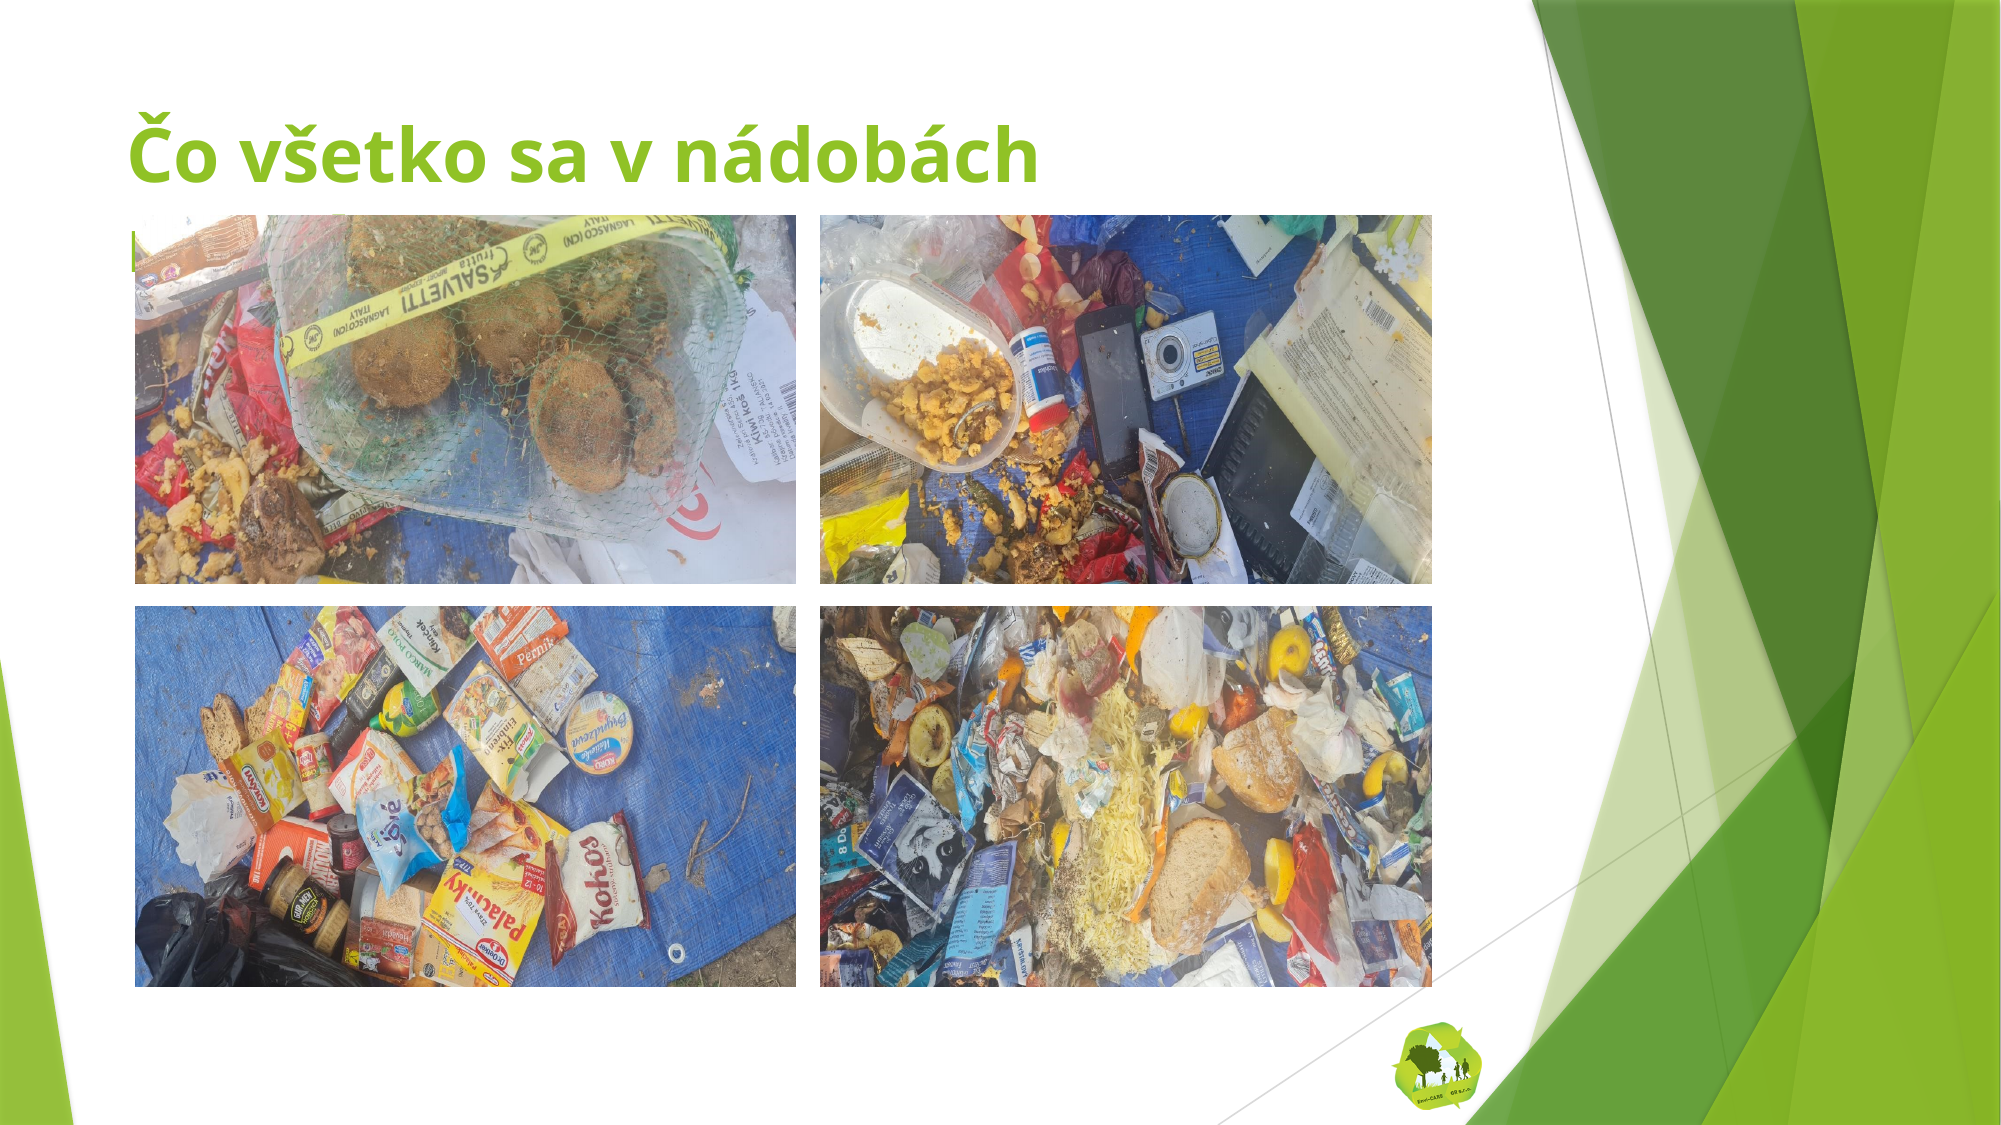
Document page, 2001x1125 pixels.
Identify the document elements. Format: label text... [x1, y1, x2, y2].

picture [1390, 1022, 1483, 1111]
title Čo všetko sa v nádobách nachádza? [111, 99, 1407, 216]
picture [819, 605, 1433, 987]
picture [135, 605, 797, 987]
picture [819, 214, 1433, 585]
picture [135, 214, 797, 585]
